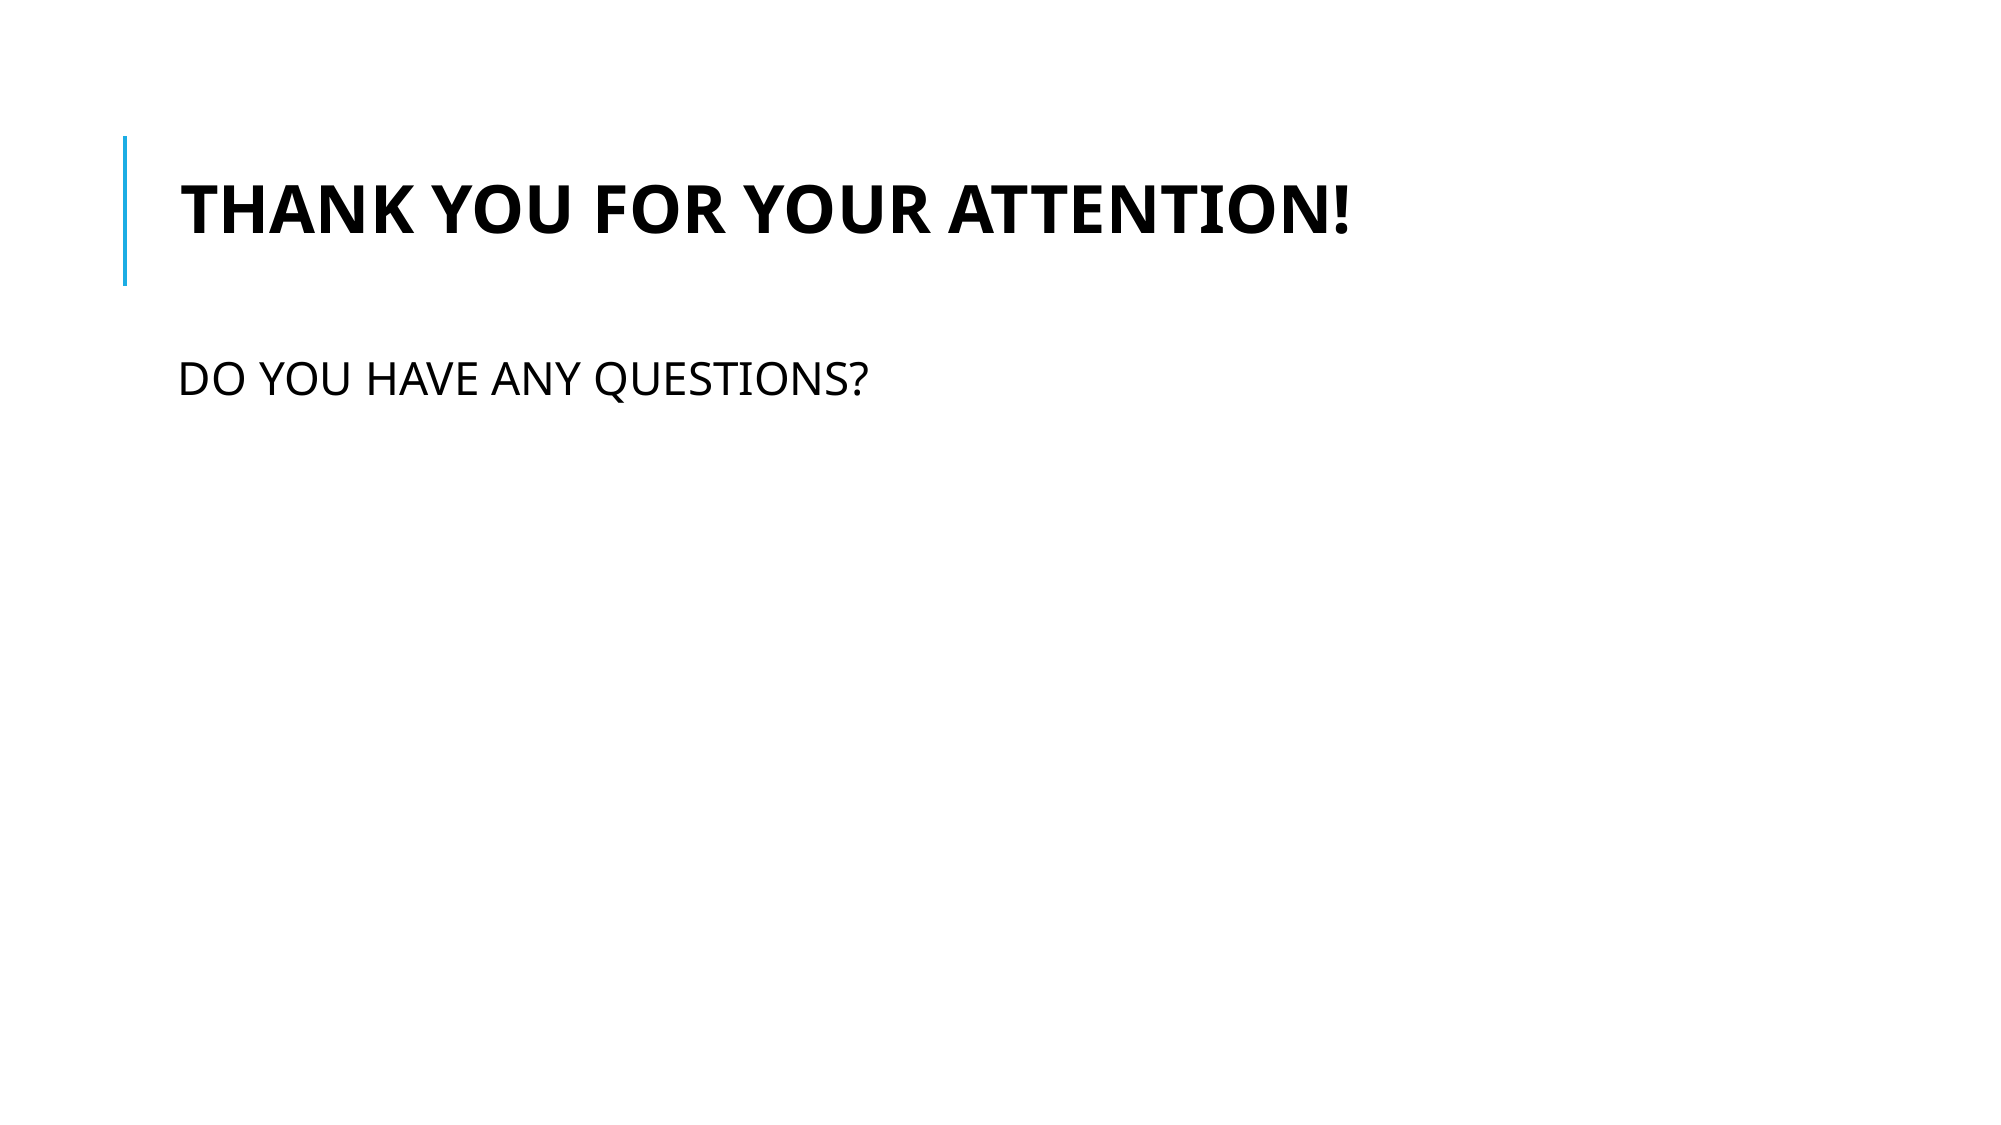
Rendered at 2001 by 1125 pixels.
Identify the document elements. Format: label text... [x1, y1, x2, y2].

list THANK YOU FOR YOUR ATTENTION! DO YOU HAVE ANY QUESTIONS? [155, 168, 1750, 829]
